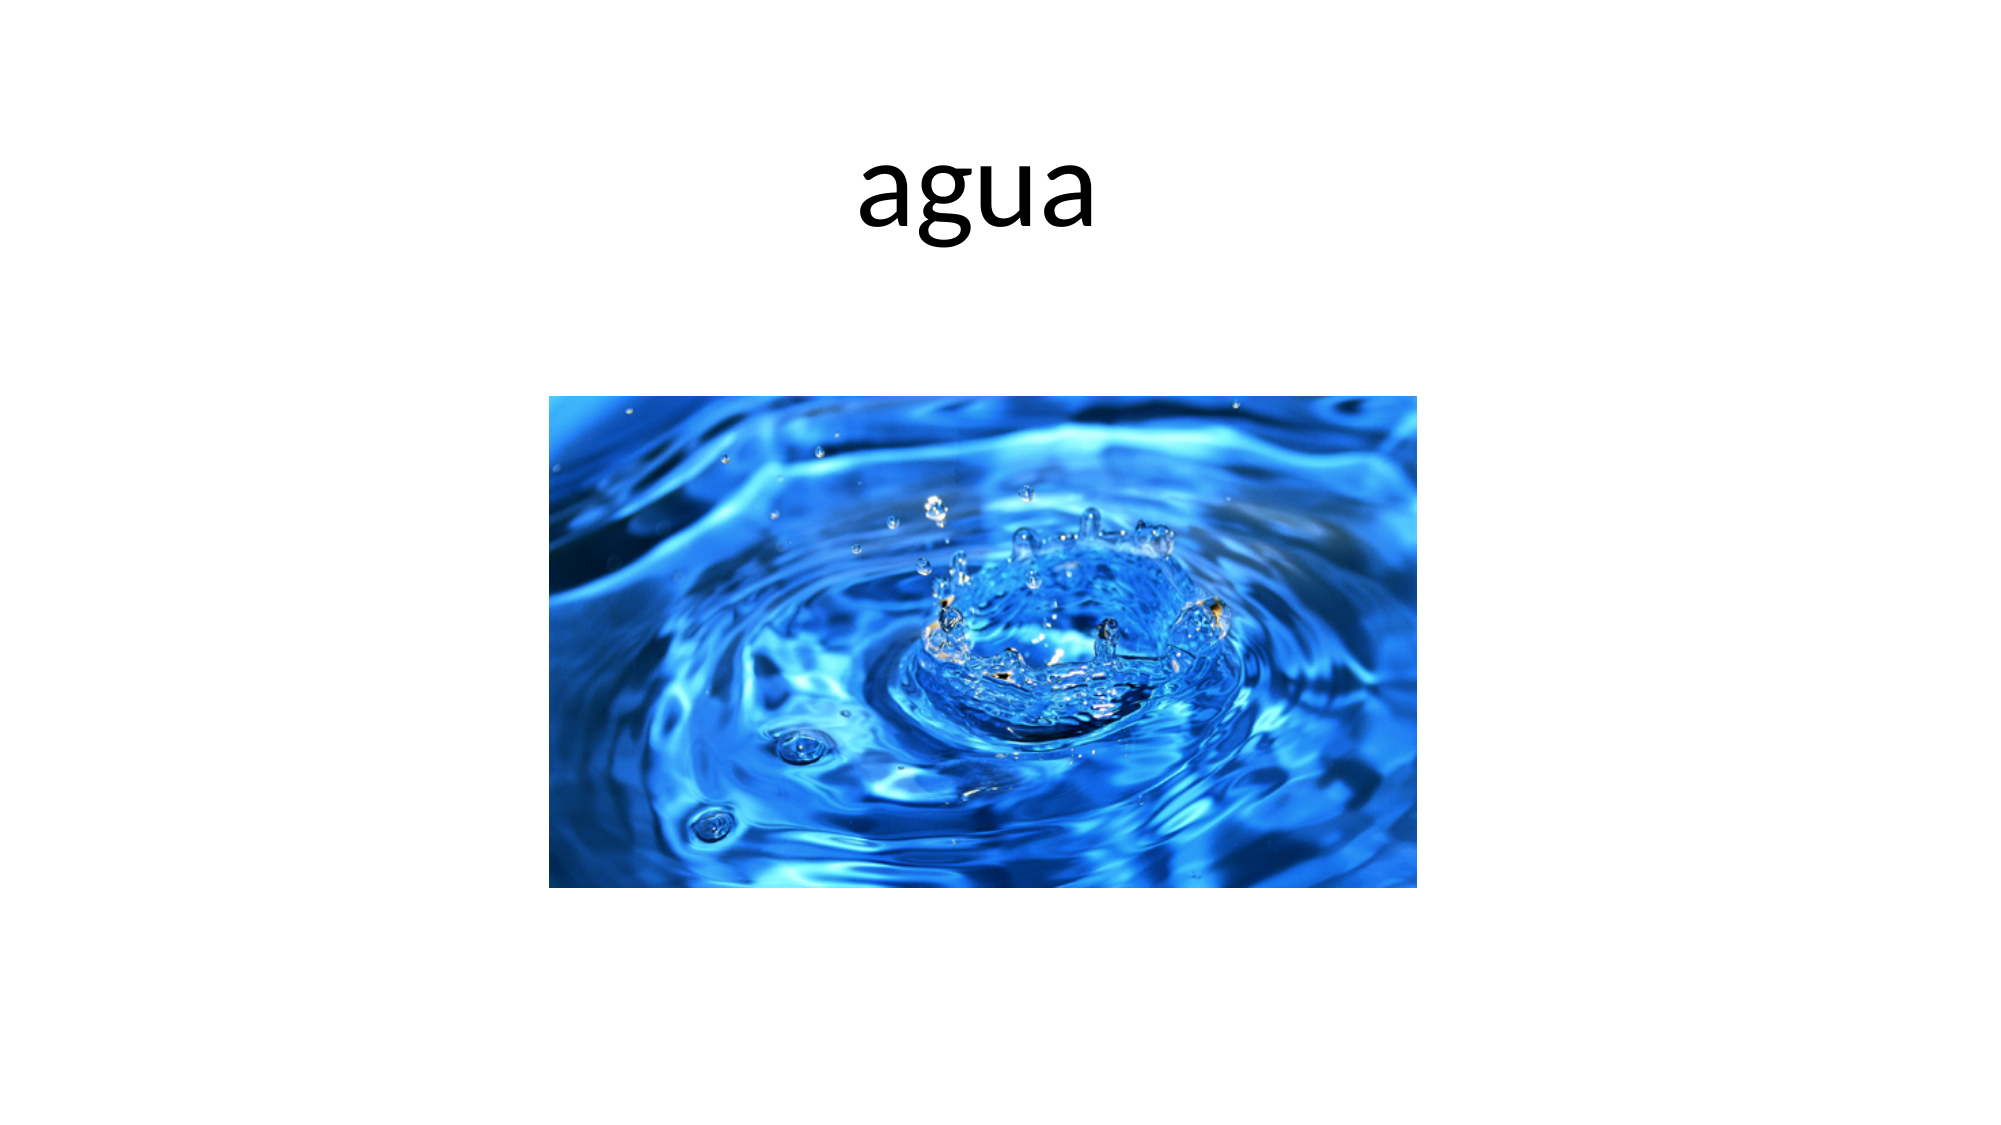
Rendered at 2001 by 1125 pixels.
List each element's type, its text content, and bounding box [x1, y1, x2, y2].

subtitle [210, 77, 1711, 349]
text_box agua [840, 94, 1130, 260]
picture [549, 396, 1417, 888]
